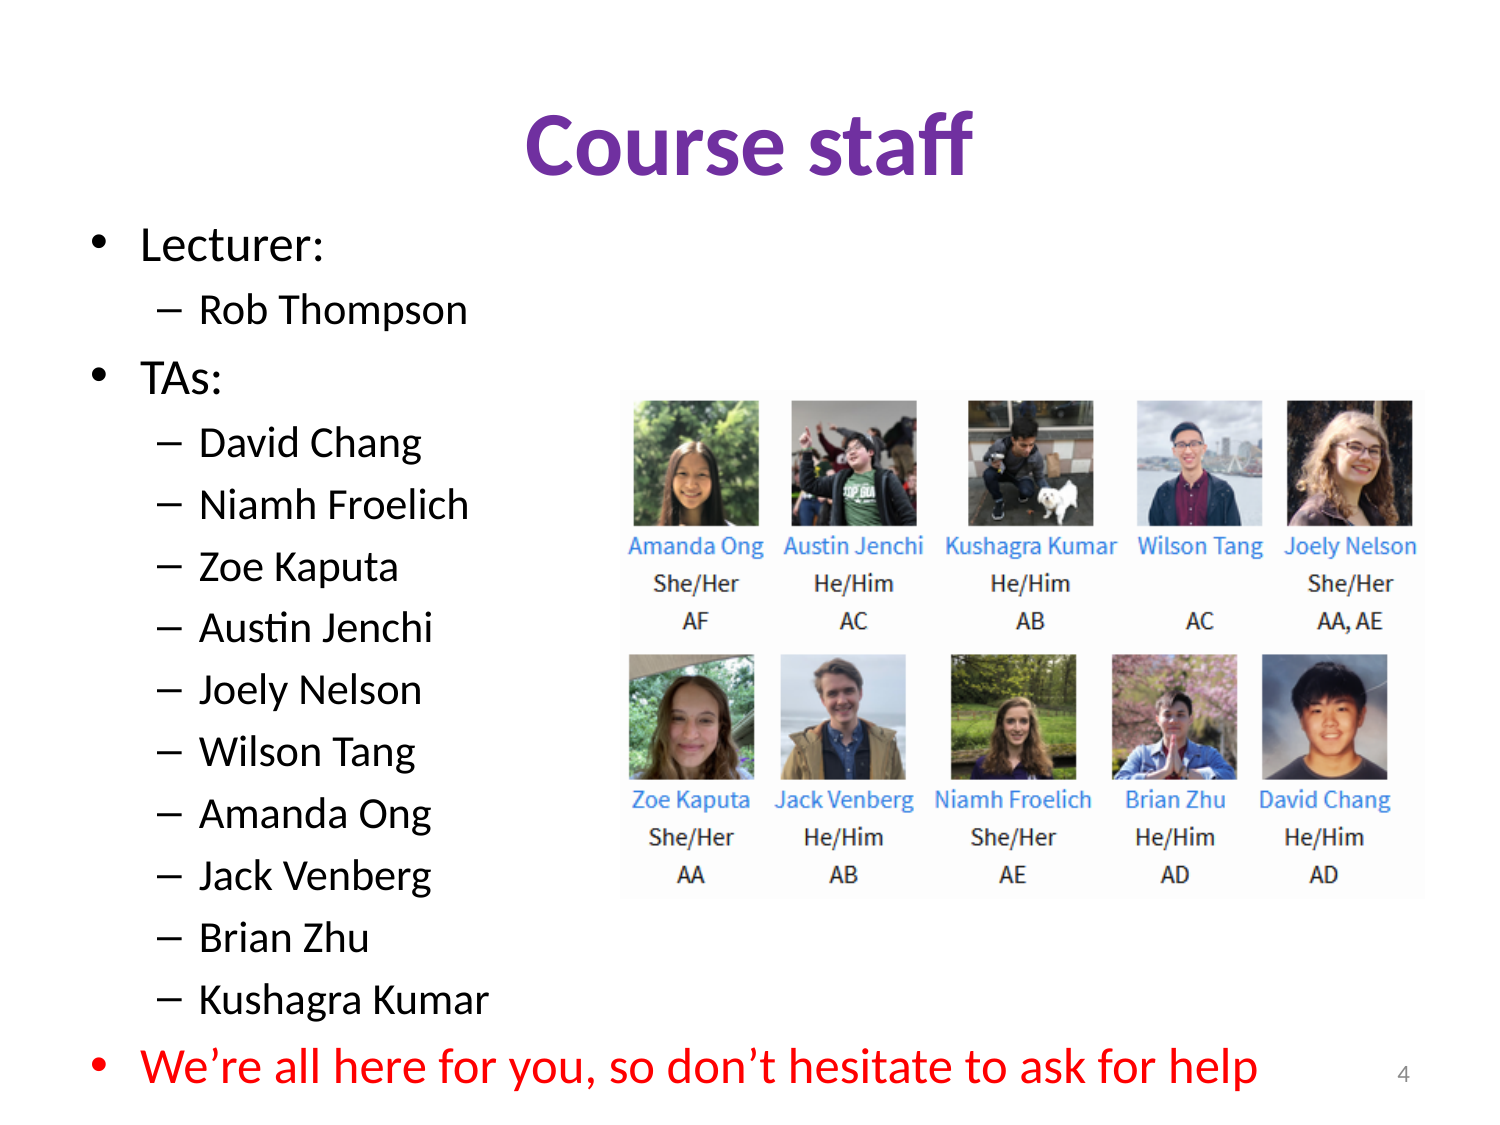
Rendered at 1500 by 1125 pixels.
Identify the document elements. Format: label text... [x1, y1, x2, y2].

title Course staff [75, 45, 1425, 203]
list Lecturer: Rob Thompson TAs: David Chang Niamh Froelich Zoe Kaputa Austin Jenchi Joely Nelson Wilson Tang Amanda Ong Jack Venberg Brian Zhu Kushagra Kumar We’re all here for you, so don’t hesitate to ask for help [75, 203, 1425, 1103]
picture [619, 390, 1426, 899]
slide_number 4 [1074, 1042, 1425, 1103]
